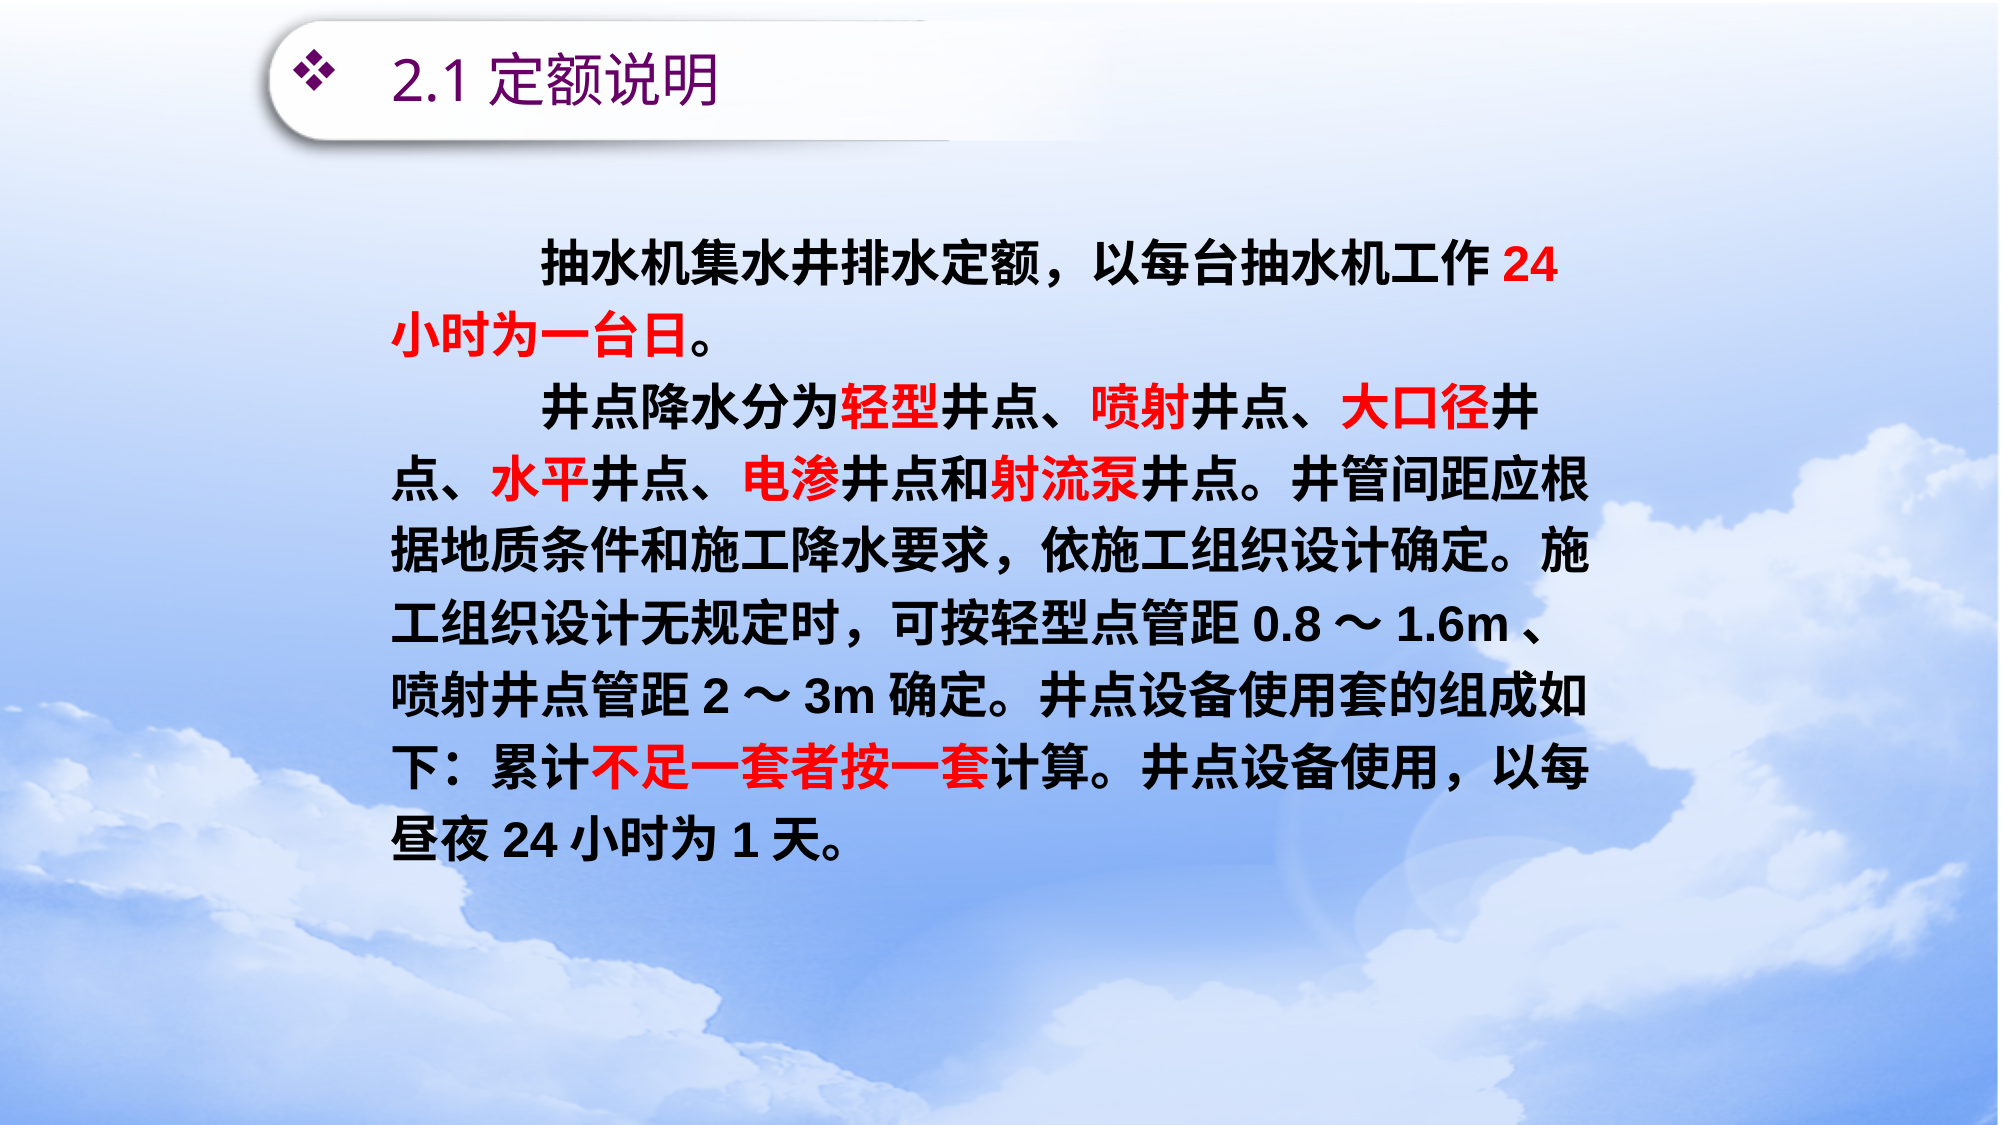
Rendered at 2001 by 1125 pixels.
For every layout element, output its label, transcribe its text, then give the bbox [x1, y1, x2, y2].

text_box 抽水机集水井排水定额，以每台抽水机工作24小时为一台日。 井点降水分为轻型井点、喷射井点、大口径井点、水平井点、电渗井点和射流泵井点。井管间距应根据地质条件和施工降水要求，依施工组织设计确定。施工组织设计无规定时，可按轻型点管距0.8～1.6m、喷射井点管距2～3m确定。井点设备使用套的组成如下：累计不足一套者按一套计算。井点设备使用，以每昼夜24小时为1天。 [375, 211, 1625, 875]
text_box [249, 0, 1281, 167]
picture [0, 0, 2001, 1125]
